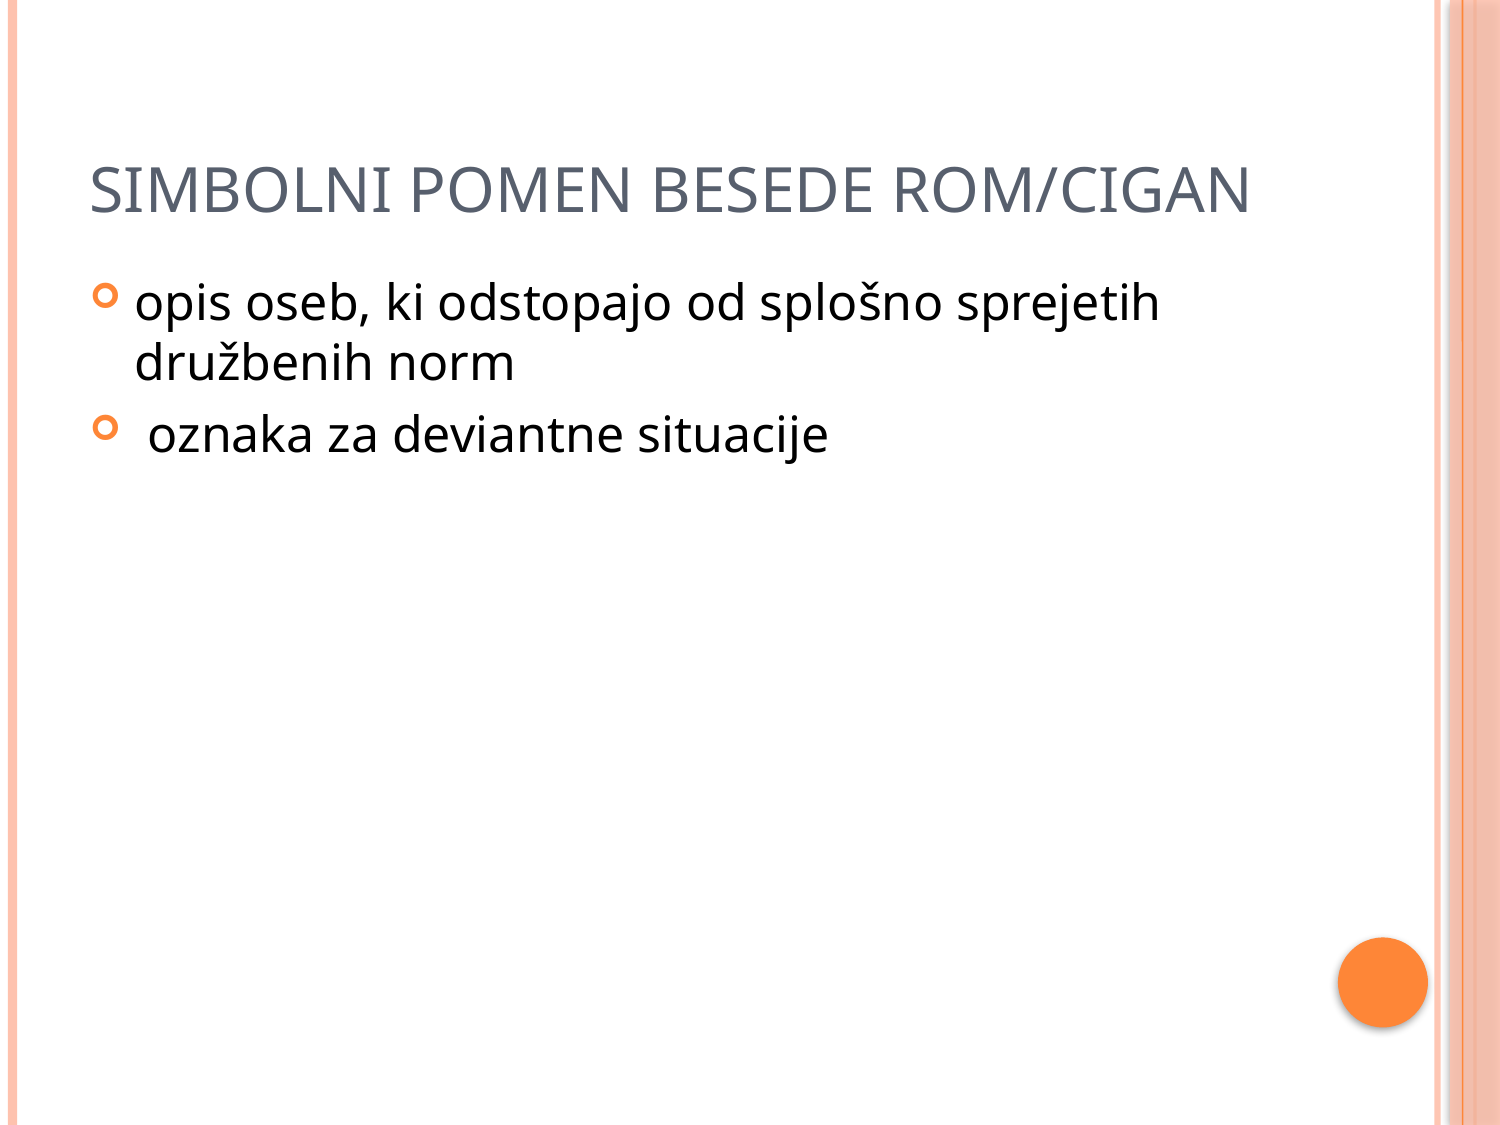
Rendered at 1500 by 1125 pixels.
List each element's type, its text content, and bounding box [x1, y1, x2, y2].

list opis oseb, ki odstopajo od splošno sprejetih družbenih norm oznaka za deviantne situacije [75, 262, 1300, 1062]
title Simbolni pomen besede Rom/cigan [75, 45, 1300, 233]
